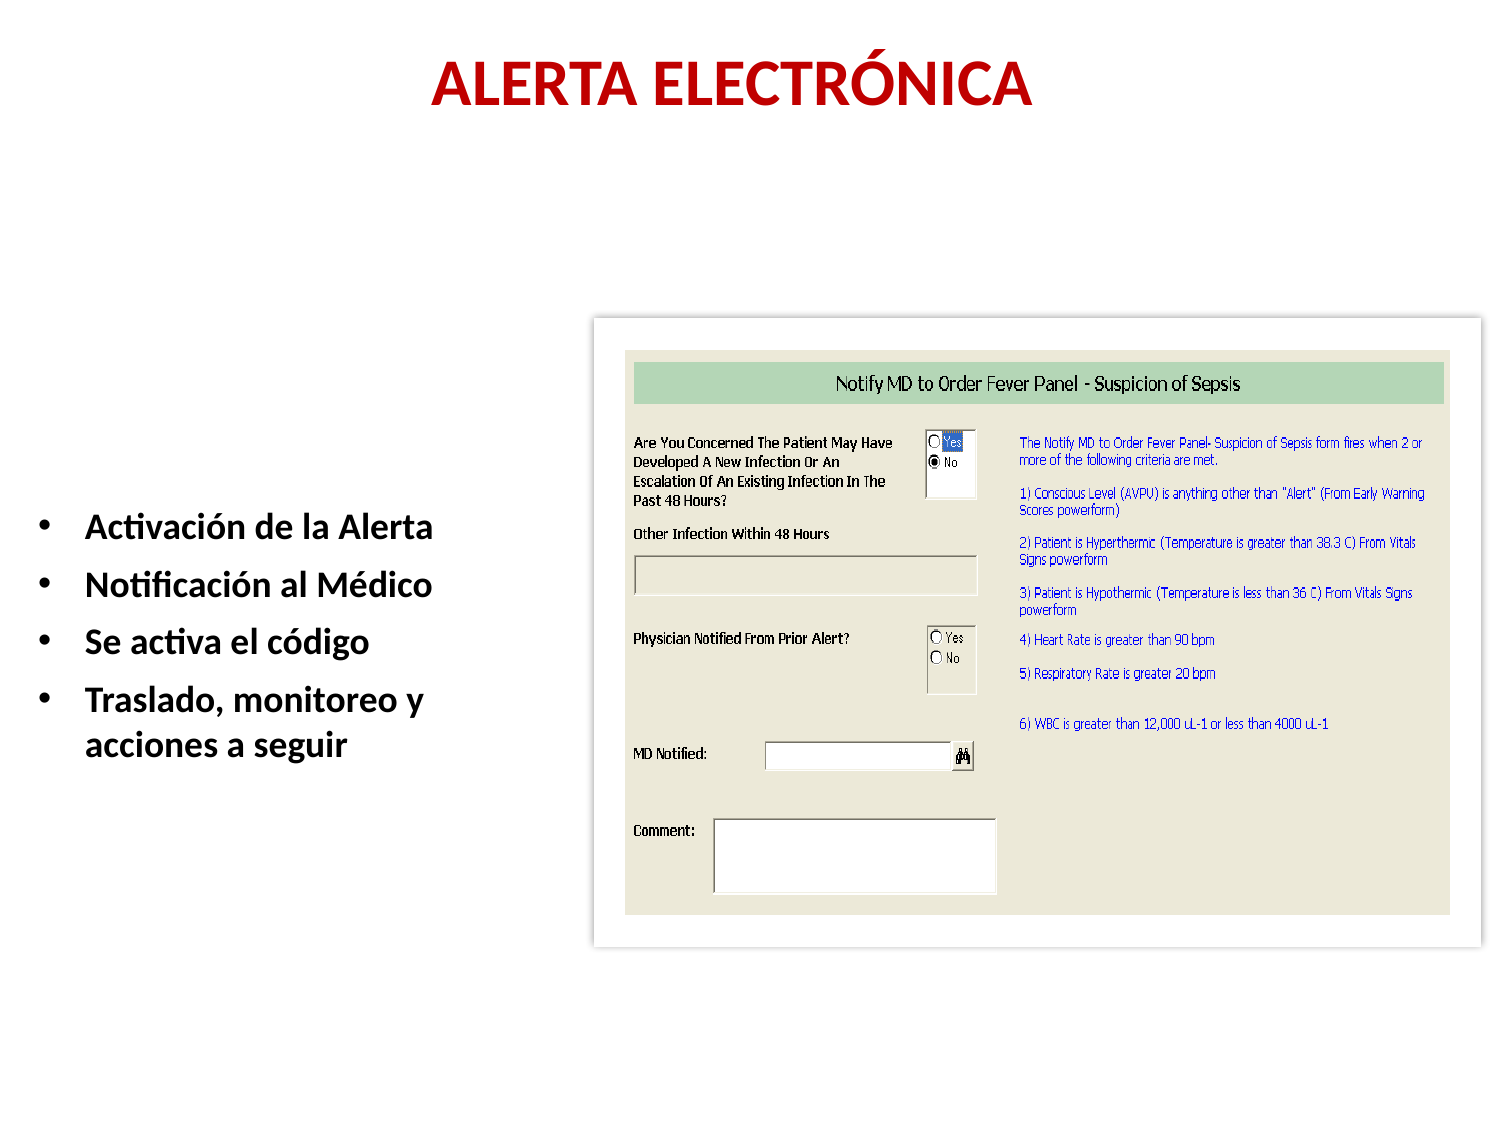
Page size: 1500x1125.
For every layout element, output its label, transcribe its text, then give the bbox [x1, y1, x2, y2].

picture [624, 349, 1451, 916]
text_box ALERTA ELECTRÓNICA [87, 31, 1378, 127]
text_box Activación de la Alerta Notificación al Médico Se activa el código Traslado, monitoreo y acciones a seguir [23, 494, 544, 773]
